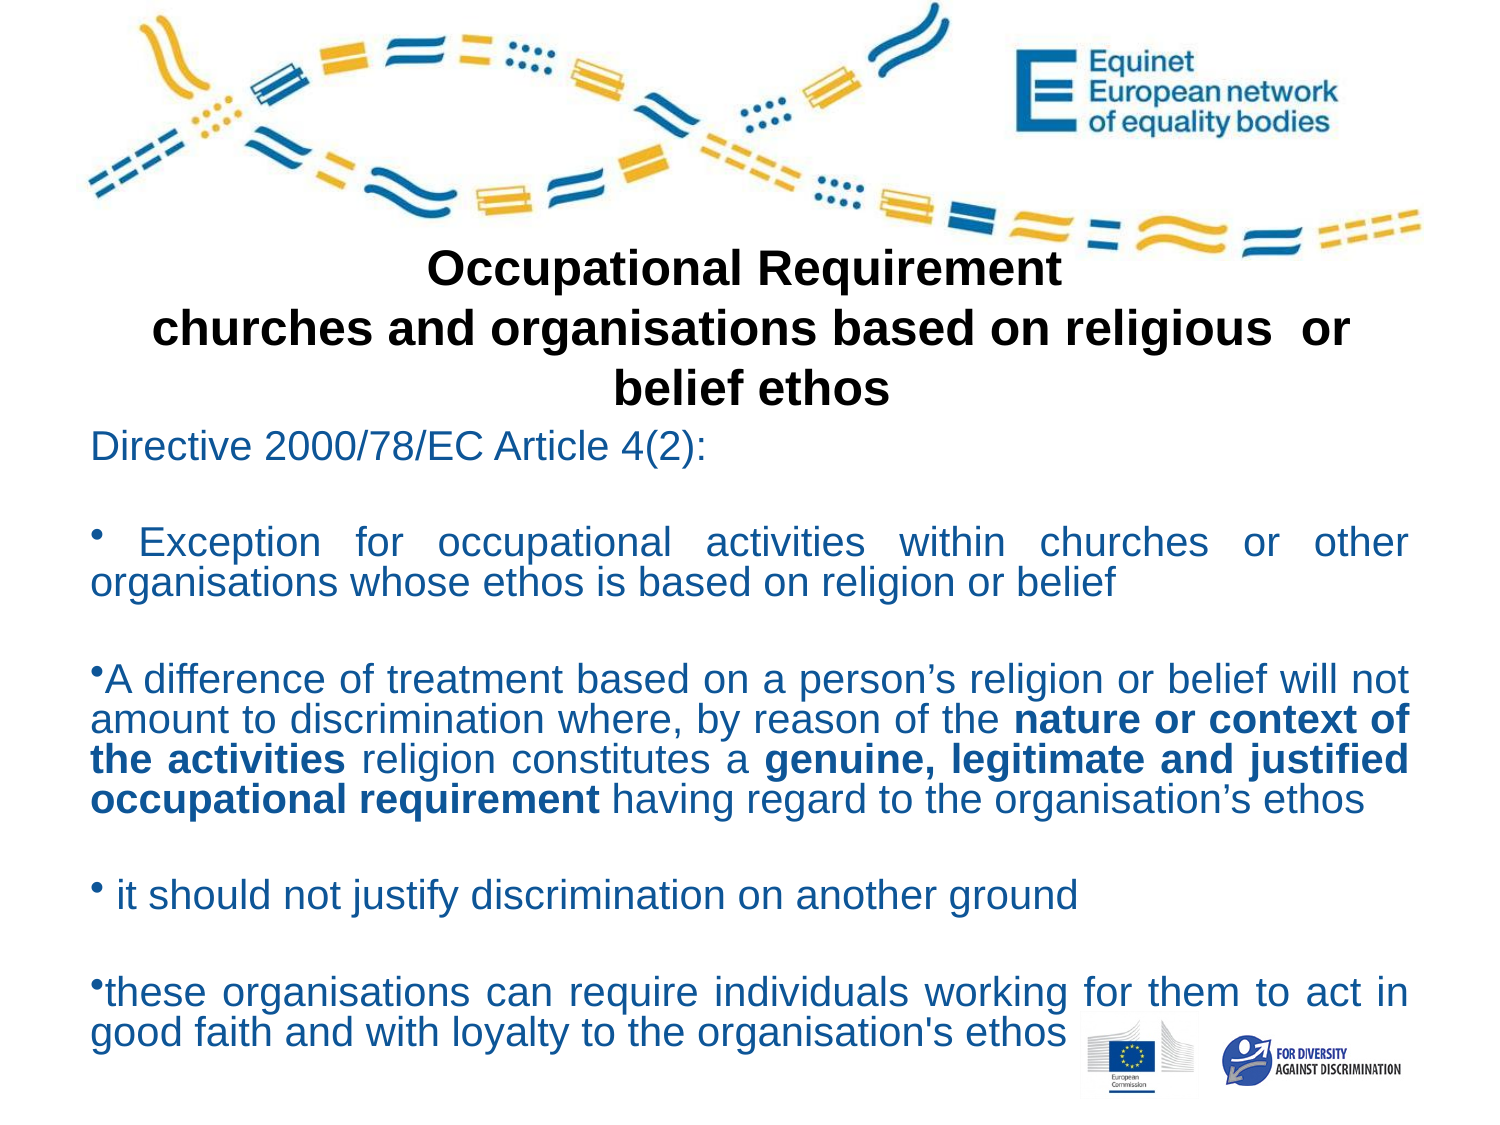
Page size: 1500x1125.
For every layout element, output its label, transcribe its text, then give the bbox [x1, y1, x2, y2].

title Occupational Requirement churches and organisations based on religious or belief ethos [76, 243, 1428, 408]
list Directive 2000/78/EC Article 4(2): Exception for occupational activities within churches or other organisations whose ethos is based on religion or belief A difference of treatment based on a person’s religion or belief will not amount to discrimination where, by reason of the nature or context of the activities religion constitutes a genuine, legitimate and justified occupational requirement having regard to the organisation’s ethos it should not justify discrimination on another ground these organisations can require individuals working for them to act in good faith and with loyalty to the organisation's ethos [74, 420, 1426, 1024]
picture [1080, 1024, 1199, 1099]
picture [1222, 1034, 1424, 1086]
picture [76, 0, 1424, 243]
